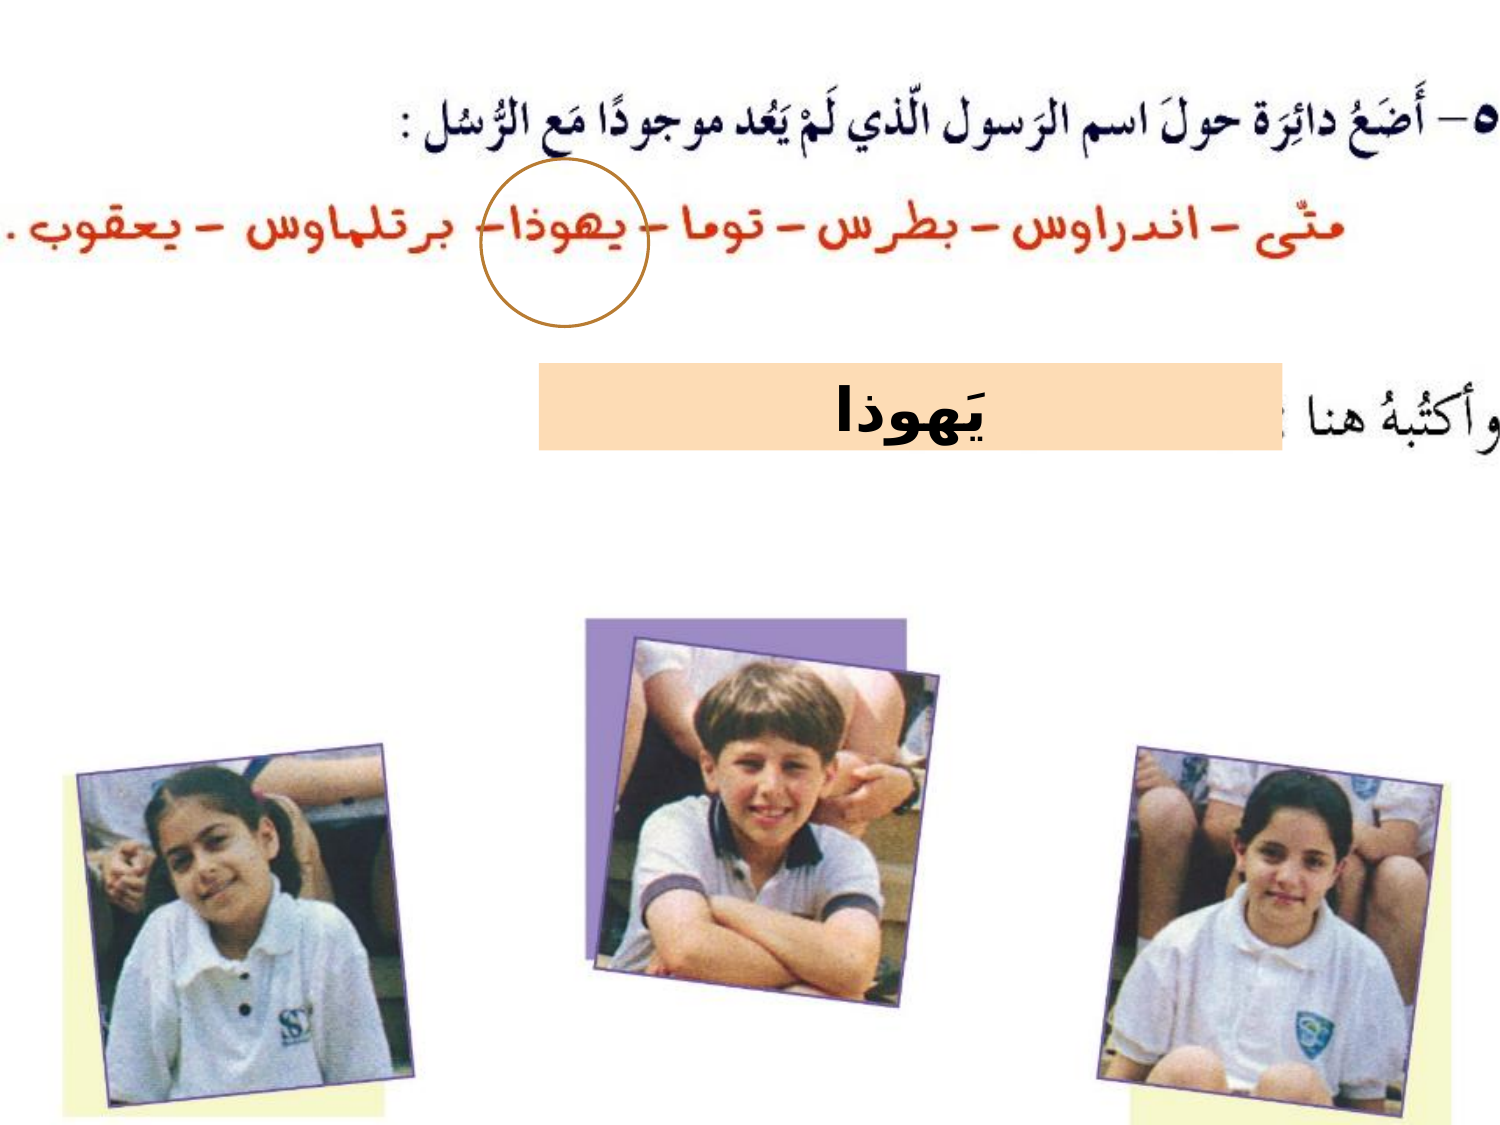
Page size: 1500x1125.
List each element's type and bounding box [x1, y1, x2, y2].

list [0, 0, 1500, 555]
picture [0, 555, 1500, 1125]
